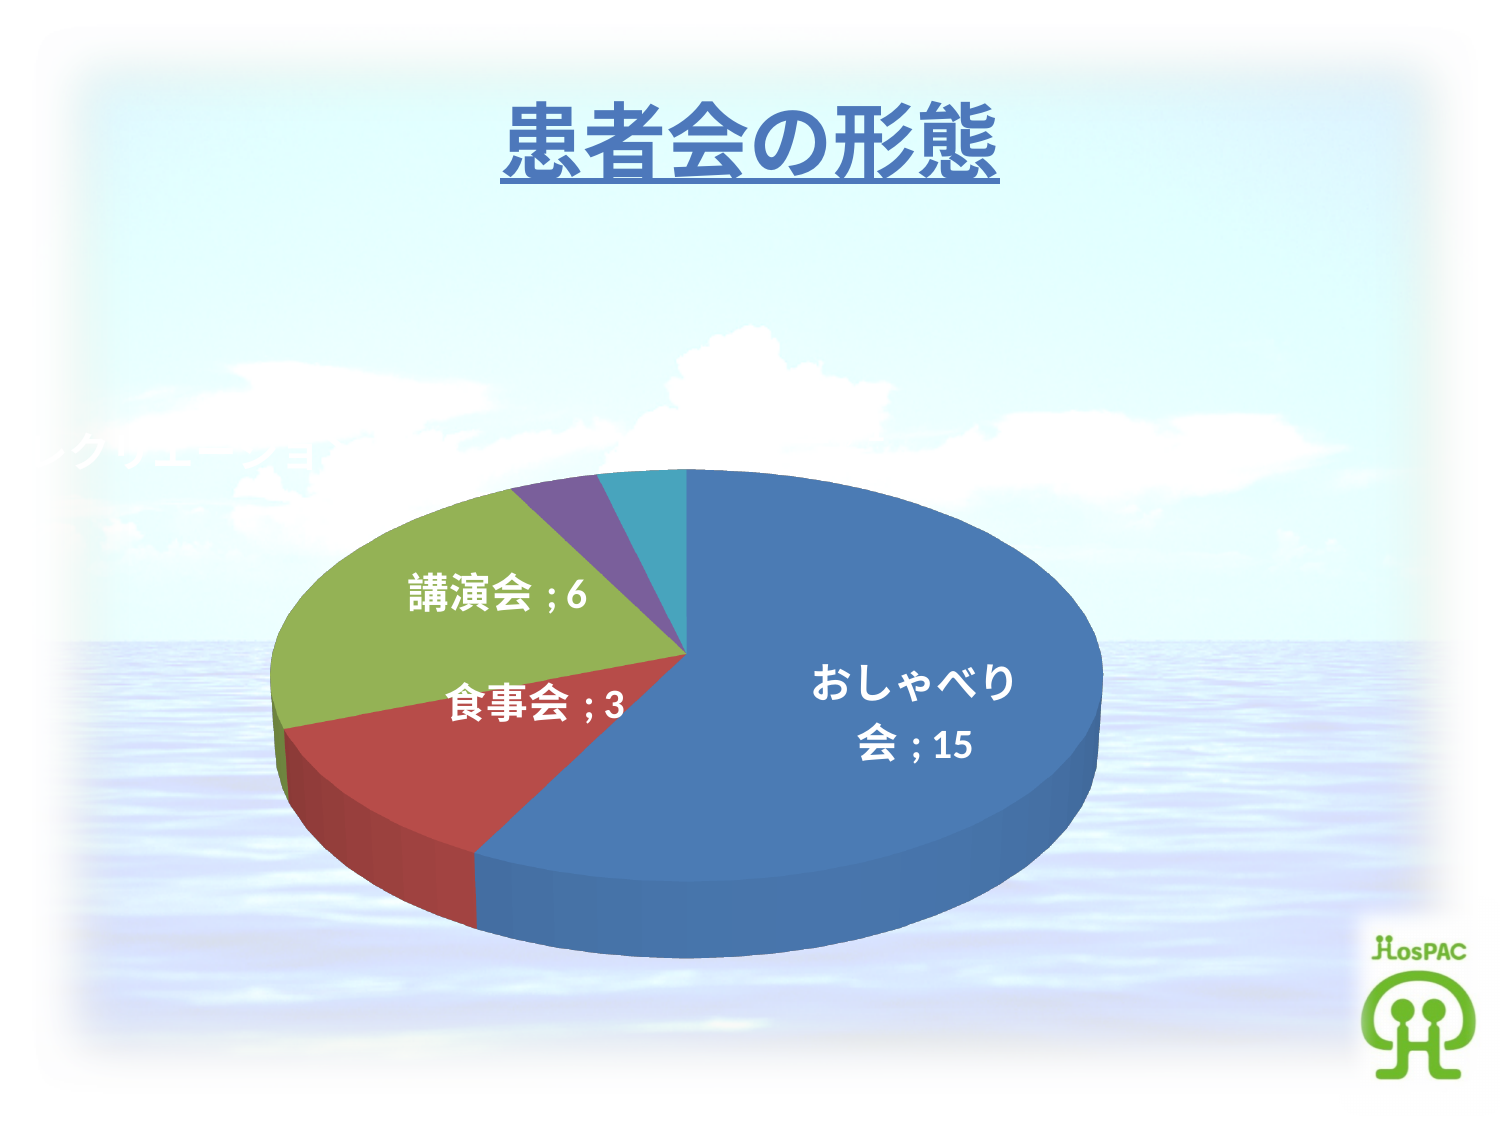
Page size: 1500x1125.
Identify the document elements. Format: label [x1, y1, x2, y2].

picture [30, 22, 1500, 1118]
chart [26, 266, 1471, 1104]
